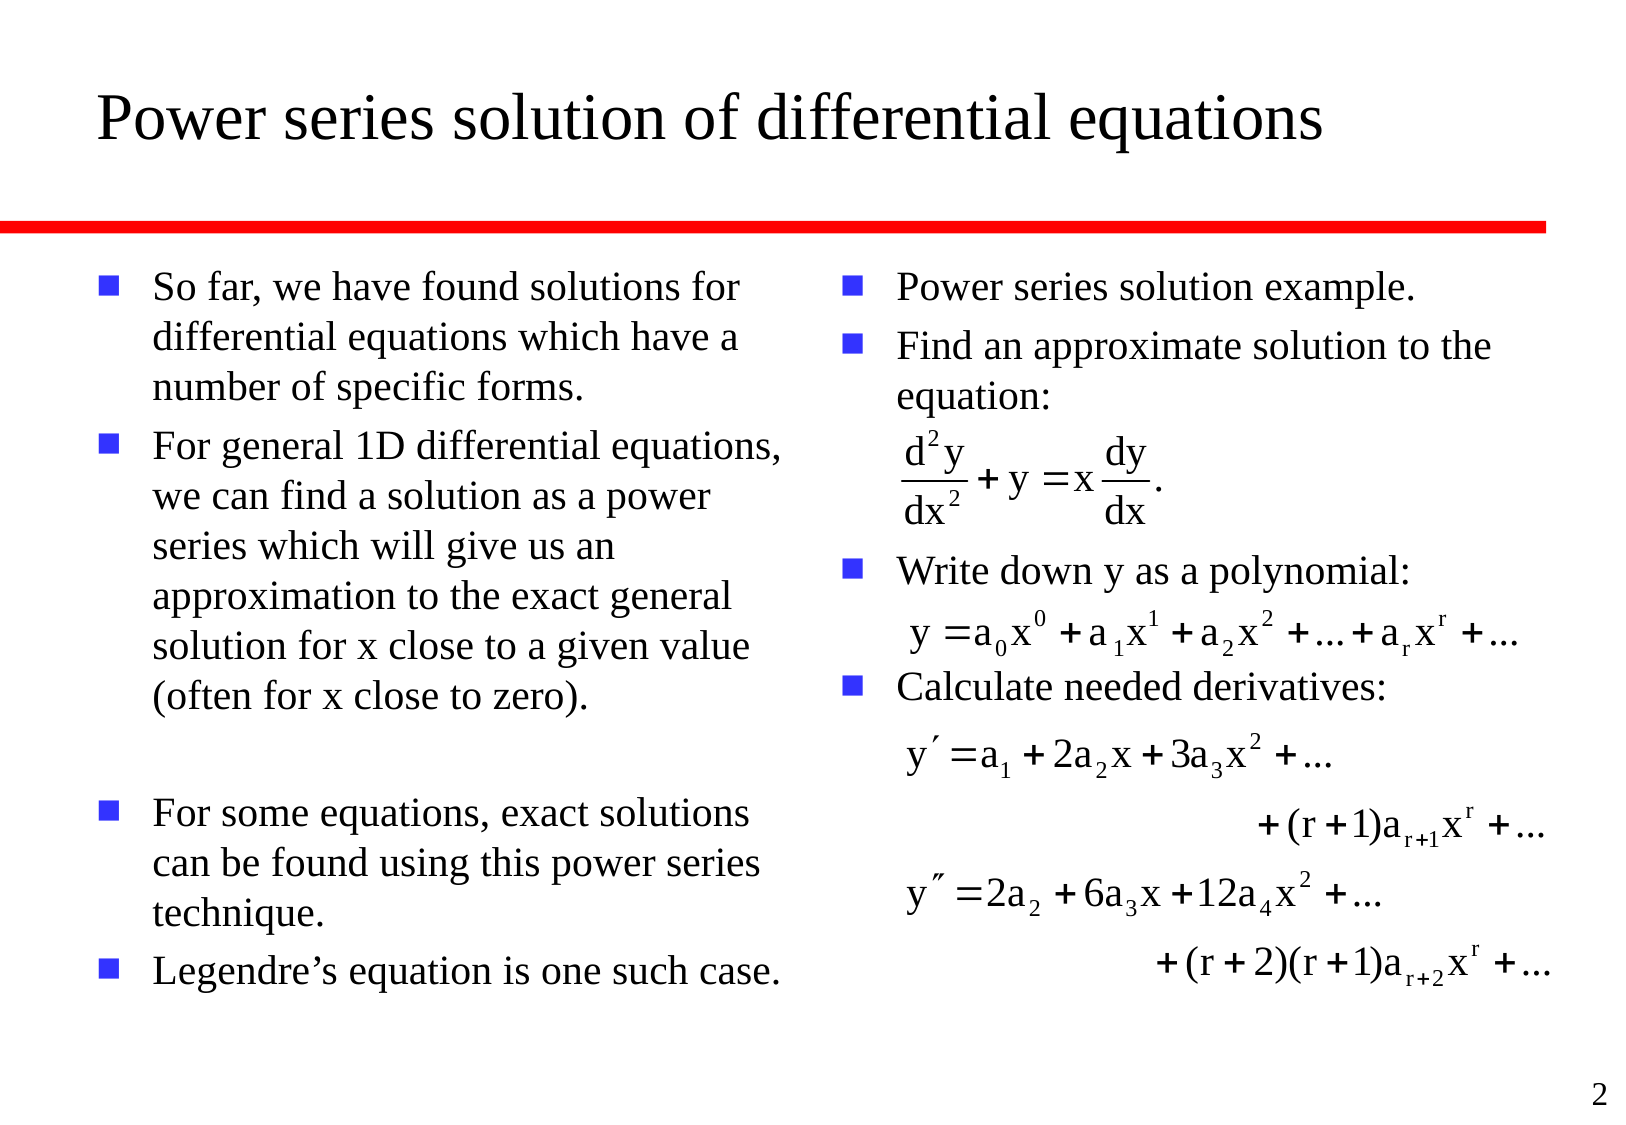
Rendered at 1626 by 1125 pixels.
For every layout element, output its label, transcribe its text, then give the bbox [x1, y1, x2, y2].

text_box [901, 724, 1554, 992]
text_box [897, 422, 1167, 532]
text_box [904, 603, 1522, 663]
title Power series solution of differential equations [80, 18, 1544, 207]
list Power series solution example. Find an approximate solution to the equation: Write down y as a polynomial: Calculate needed derivatives: [824, 251, 1544, 1095]
list So far, we have found solutions for differential equations which have a number of specific forms. For general 1D differential equations, we can find a solution as a power series which will give us an approximation to the exact general solution for x close to a given value (often for x close to zero). For some equations, exact solutions can be found using this power series technique. Legendre’s equation is one such case. [80, 251, 801, 1095]
text_box 2 [1243, 1065, 1624, 1125]
